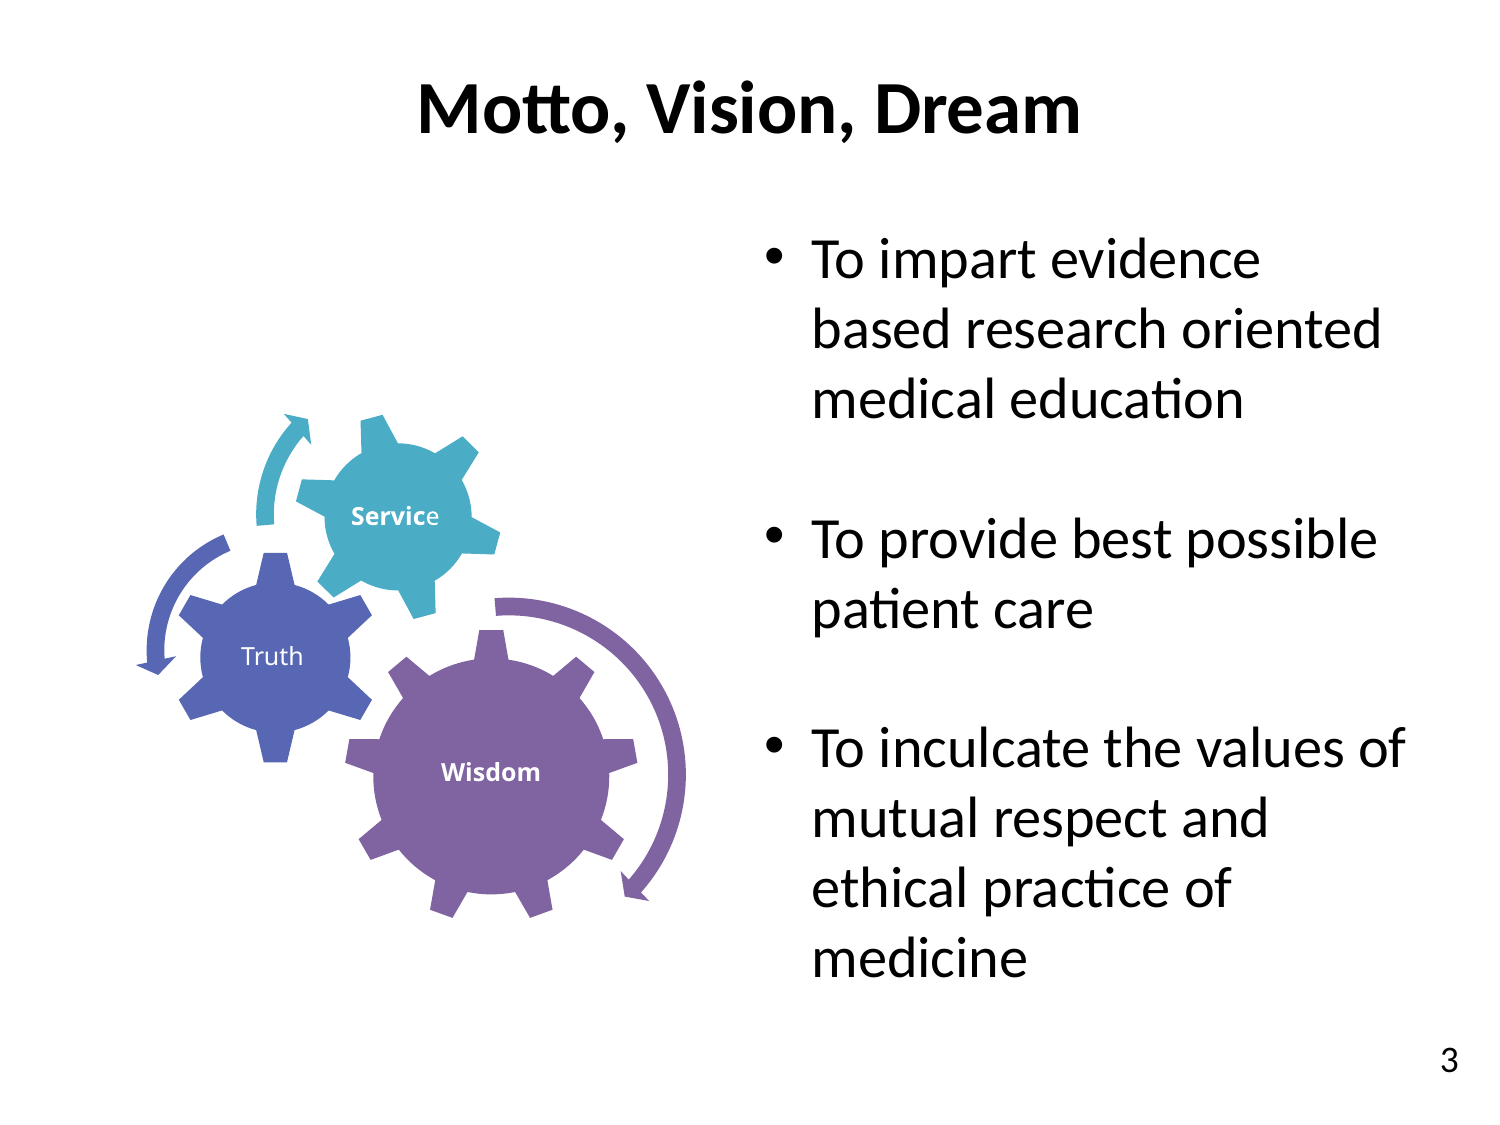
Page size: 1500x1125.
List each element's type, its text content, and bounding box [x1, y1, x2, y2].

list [102, 299, 640, 1014]
slide_number 3 [1425, 1027, 1500, 1088]
title Motto, Vision, Dream [75, 45, 1425, 163]
text_box To impart evidence based research oriented medical education To provide best possible patient care To inculcate the values of mutual respect and ethical practice of medicine [749, 212, 1425, 1067]
